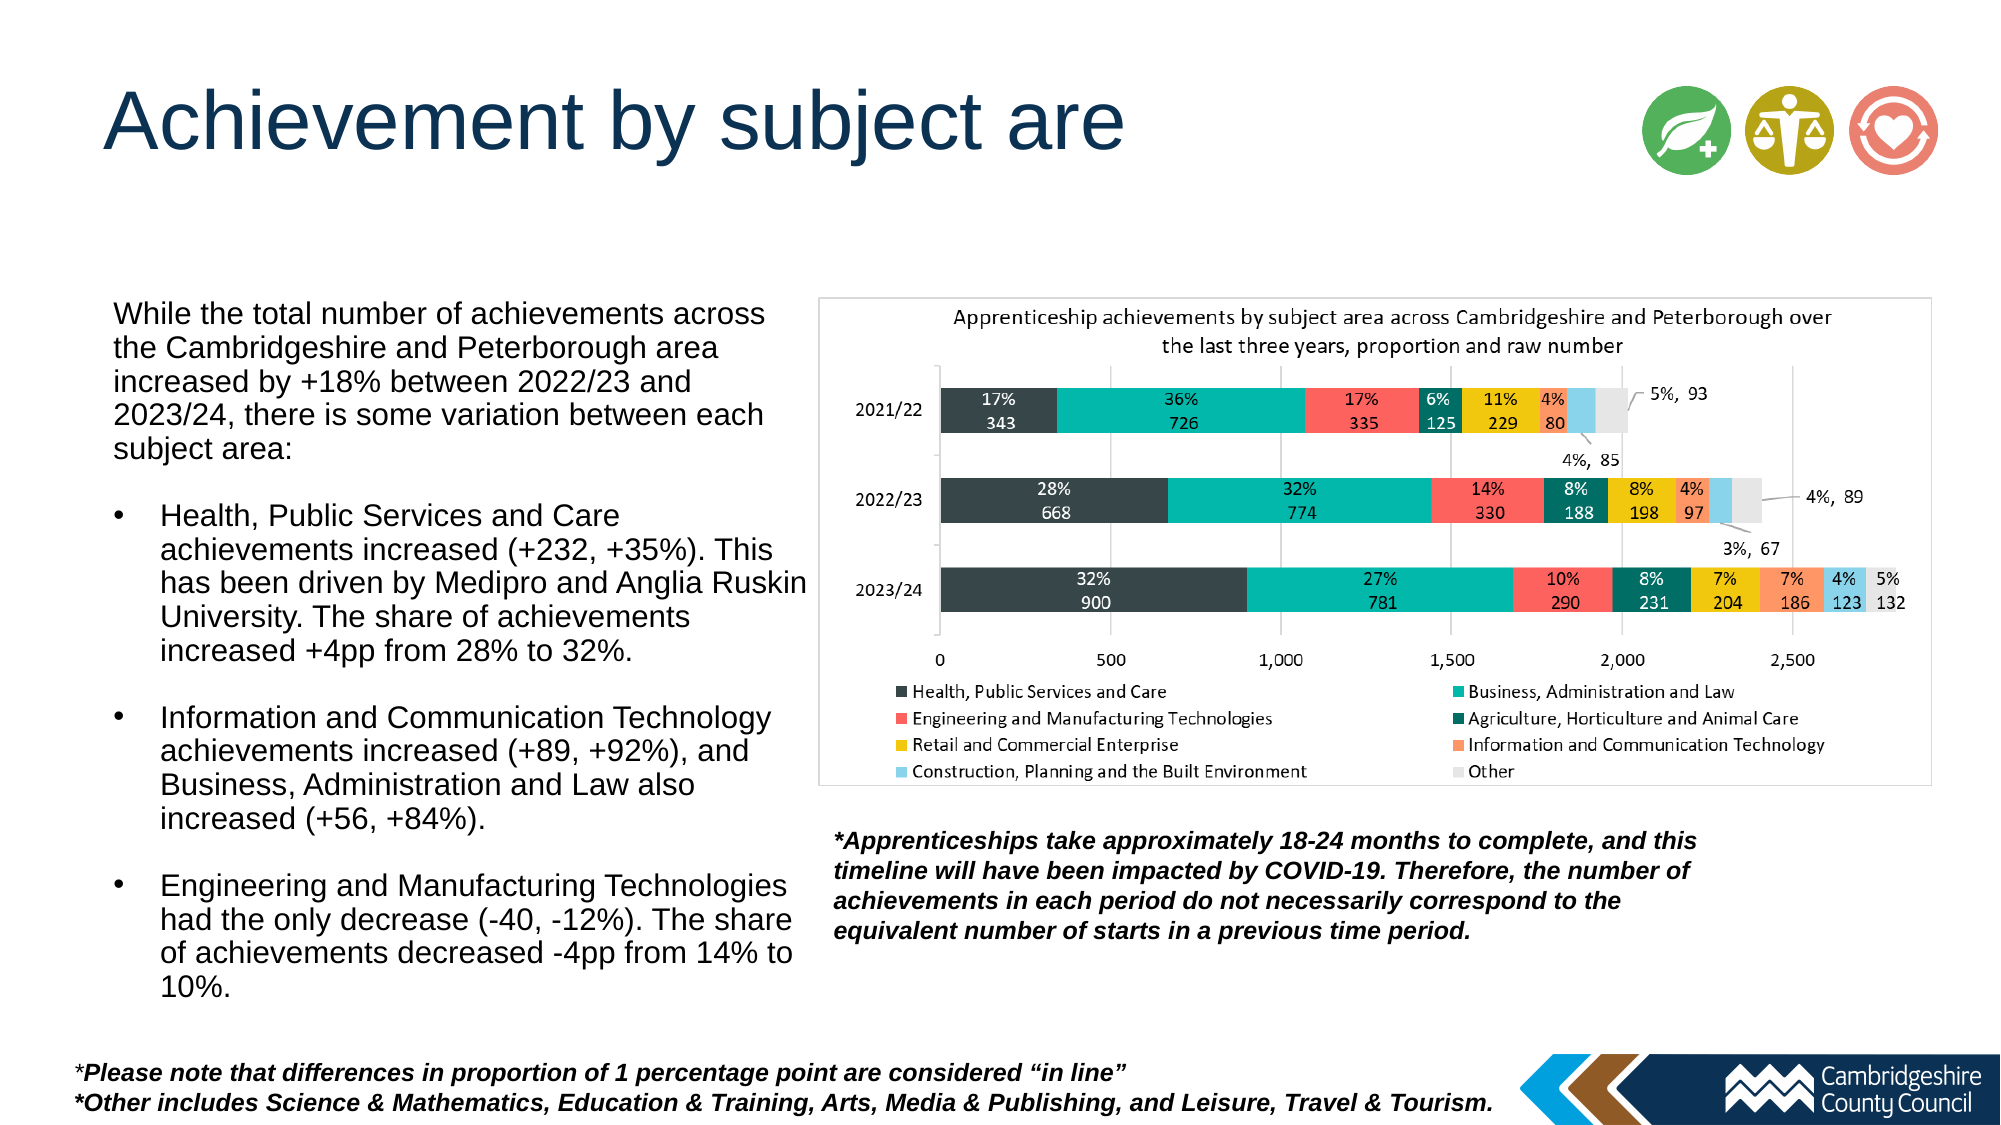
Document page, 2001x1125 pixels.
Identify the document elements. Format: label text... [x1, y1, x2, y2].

picture [1848, 85, 1939, 176]
text_box *Apprenticeships take approximately 18-24 months to complete, and this timeline will have been impacted by COVID-19. Therefore, the number of achievements in each period do not necessarily correspond to the equivalent number of starts in a previous time period. [818, 817, 1756, 953]
picture [1829, 85, 1835, 176]
text_box *Please note that differences in proportion of 1 percentage point are considered “in line” *Other includes Science & Mathematics, Education & Training, Arts, Media & Publishing, and Leisure, Travel & Tourism. [59, 1049, 1608, 1124]
title Achievement by subject are [103, 78, 1829, 278]
picture [1594, 1054, 2000, 1125]
list While the total number of achievements across the Cambridgeshire and Peterborough area increased by +18% between 2022/23 and 2023/24, there is some variation between each subject area: Health, Public Services and Care achievements increased (+232, +35%). This has been driven by Medipro and Anglia Ruskin University. The share of achievements increased +4pp from 28% to 32%. Information and Communication Technology achievements increased (+89, +92%), and Business, Administration and Law also increased (+56, +84%). Engineering and Manufacturing Technologies had the only decrease (-40, -12%). The share of achievements decreased -4pp from 14% to 10%. [103, 297, 819, 1012]
picture [818, 297, 1932, 786]
